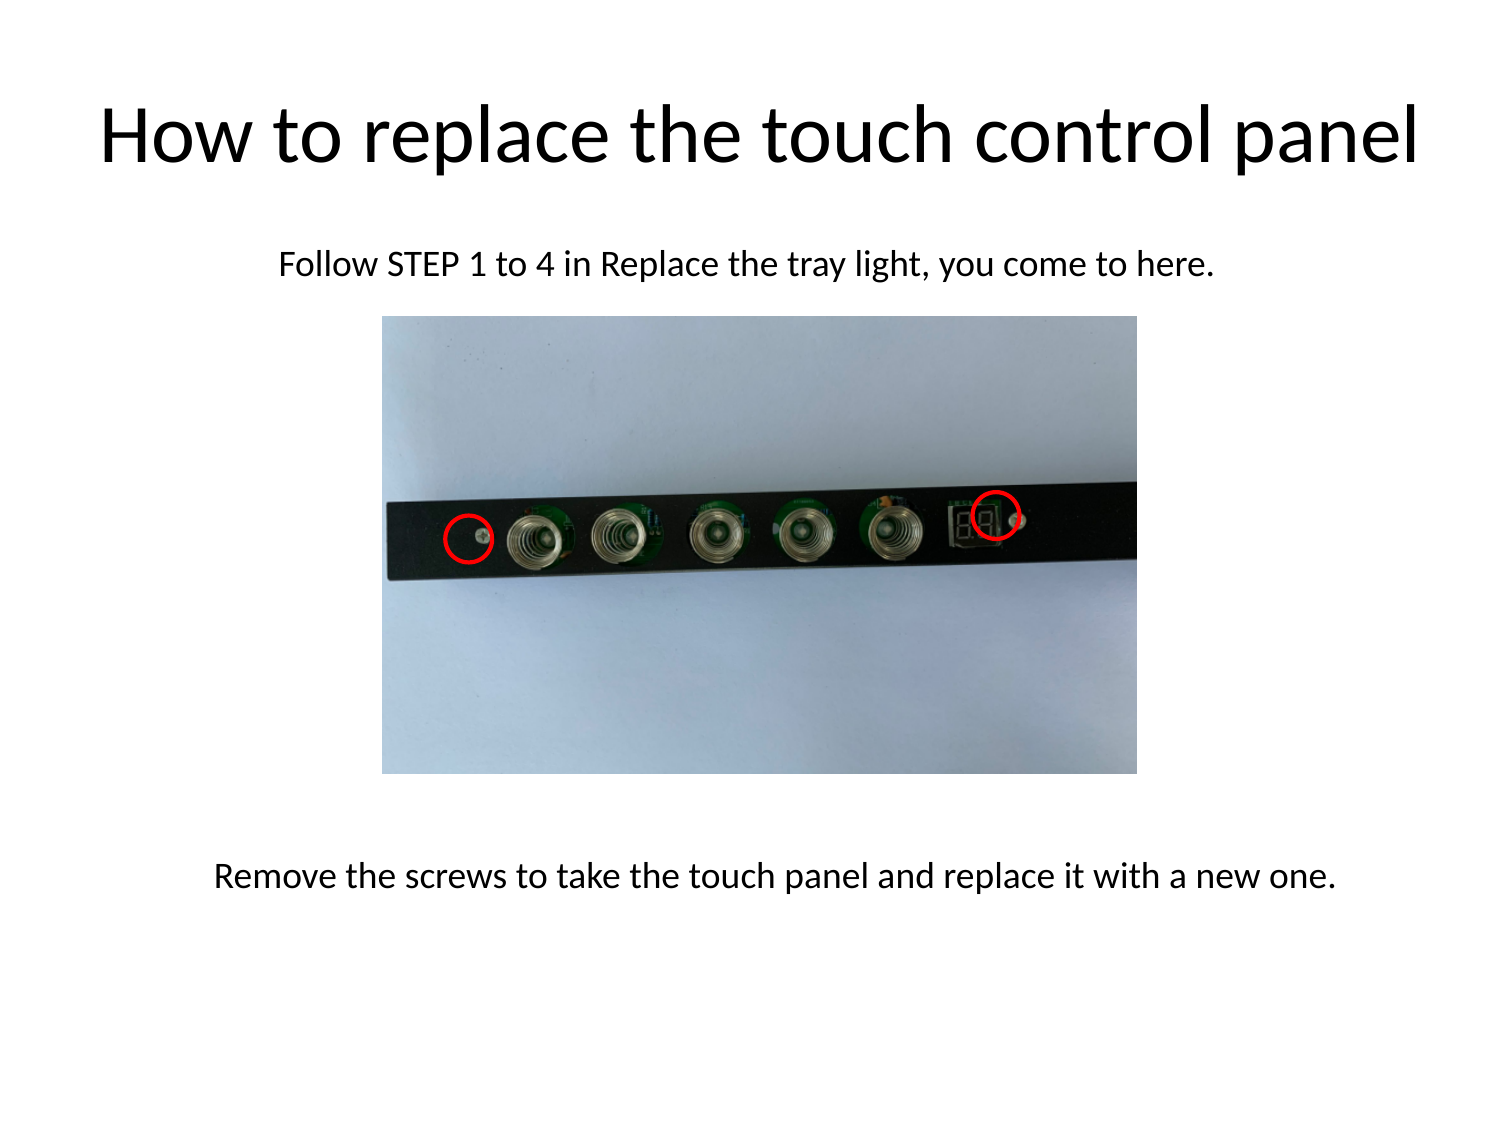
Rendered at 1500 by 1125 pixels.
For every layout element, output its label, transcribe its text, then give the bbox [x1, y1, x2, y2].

title How to replace the touch control panel [56, 35, 1465, 223]
picture [382, 316, 1137, 774]
text_box Remove the screws to take the touch panel and replace it with a new one. [199, 843, 1353, 904]
text_box Follow STEP 1 to 4 in Replace the tray light, you come to here. [263, 232, 1232, 292]
